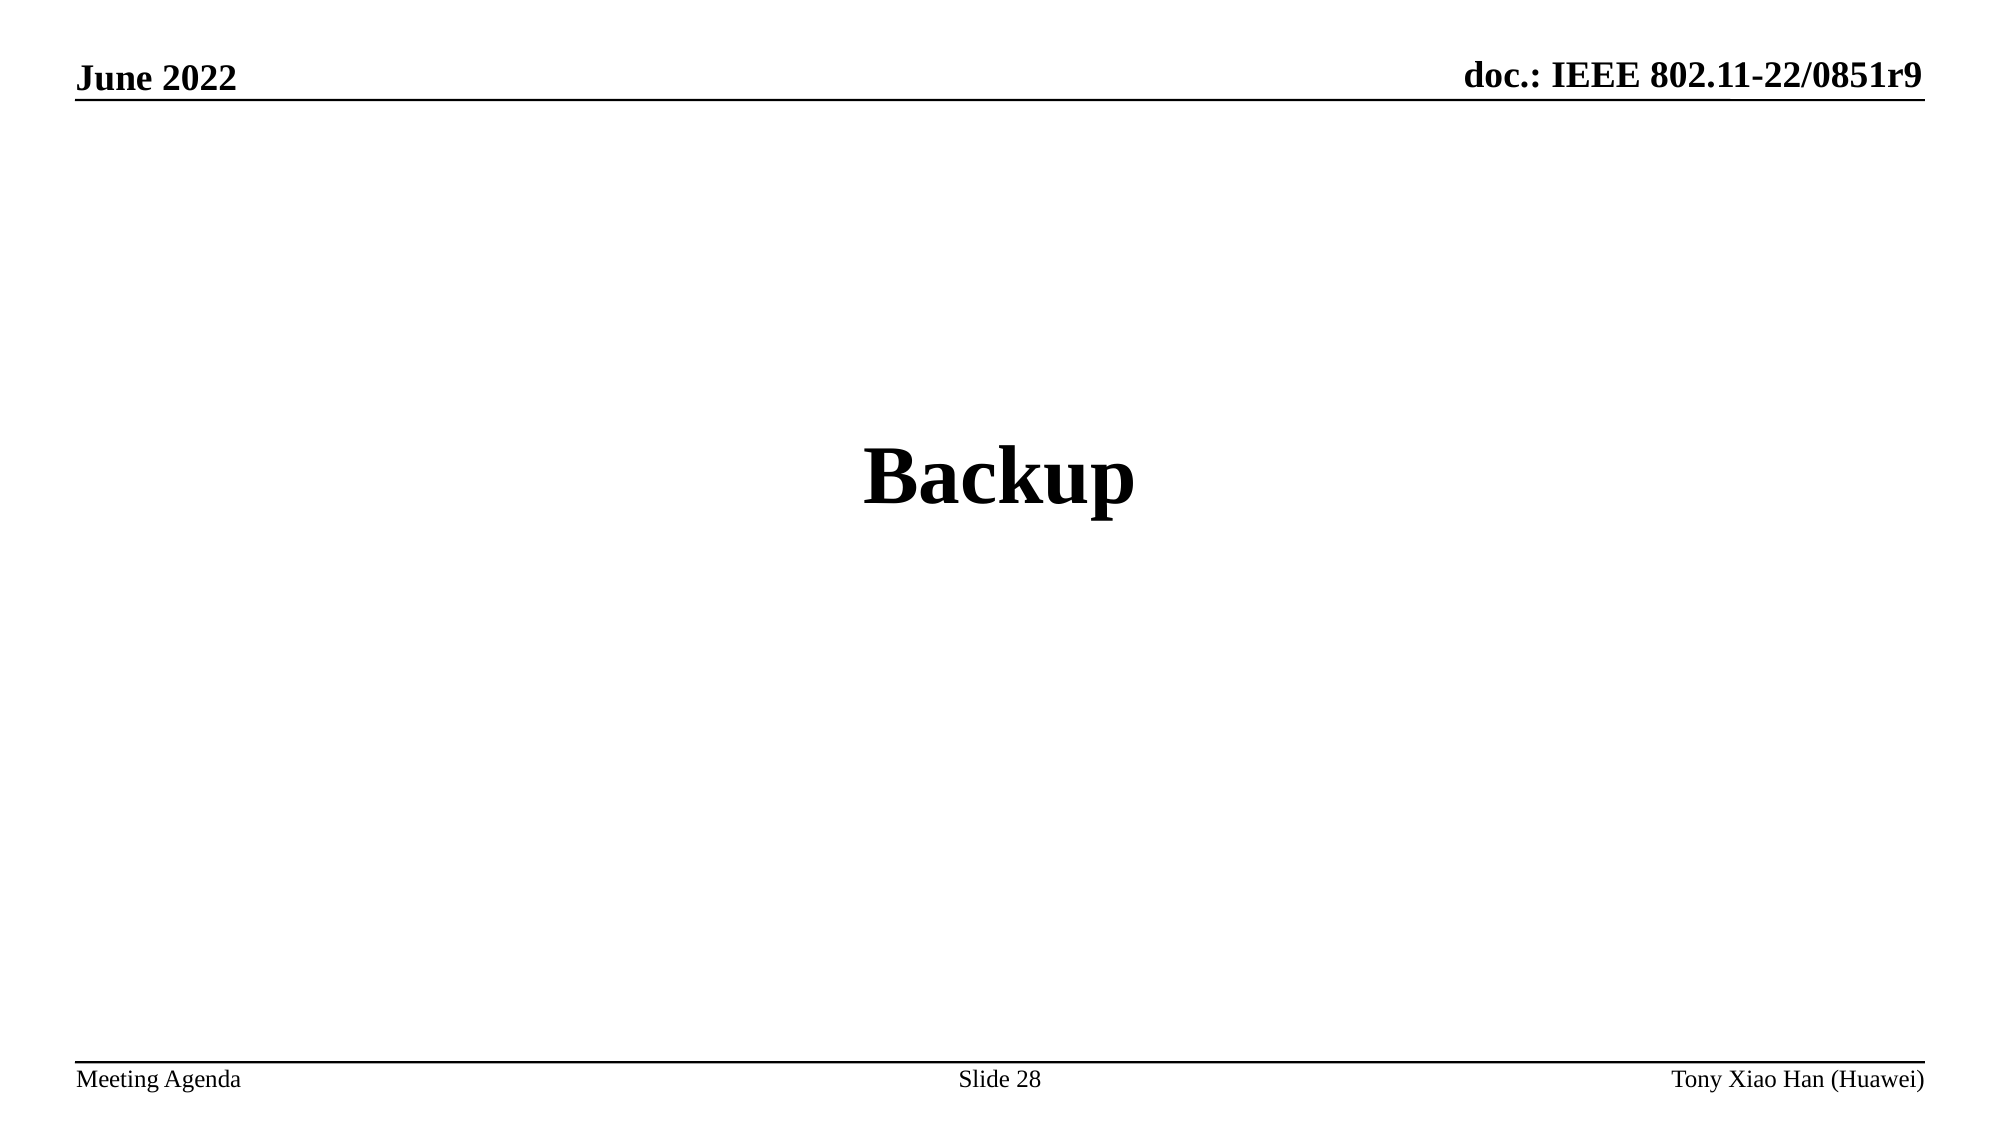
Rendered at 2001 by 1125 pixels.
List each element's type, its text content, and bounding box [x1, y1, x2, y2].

text_box Backup [362, 412, 1638, 950]
